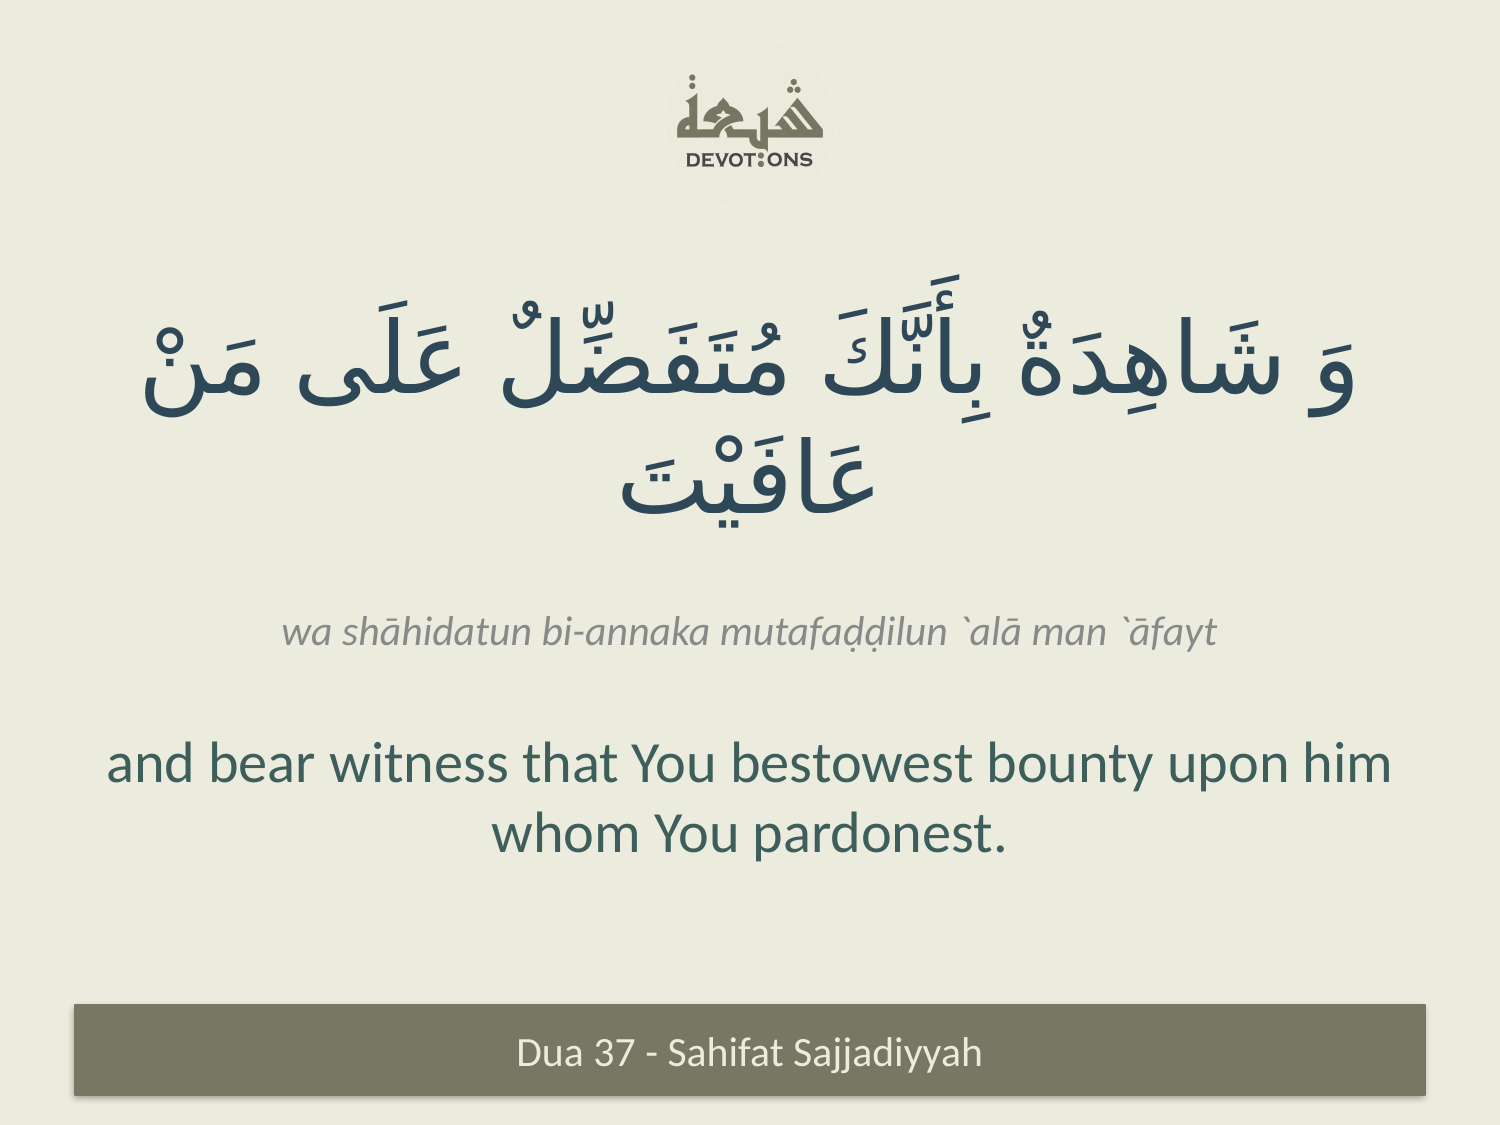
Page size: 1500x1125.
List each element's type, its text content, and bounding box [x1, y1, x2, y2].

text_box Dua 37 - Sahifat Sajjadiyyah [501, 1017, 999, 1083]
picture [656, 29, 844, 218]
text_box وَ شَاهِدَةٌ بِأَنَّكَ مُتَفَضِّلٌ عَلَى مَنْ عَافَيْتَ wa shāhidatun bi-annaka mutafaḍḍilun `alā man `āfayt and bear witness that You bestowest bounty upon him whom You pardonest. [74, 286, 1425, 871]
text_box [74, 1004, 1426, 1096]
